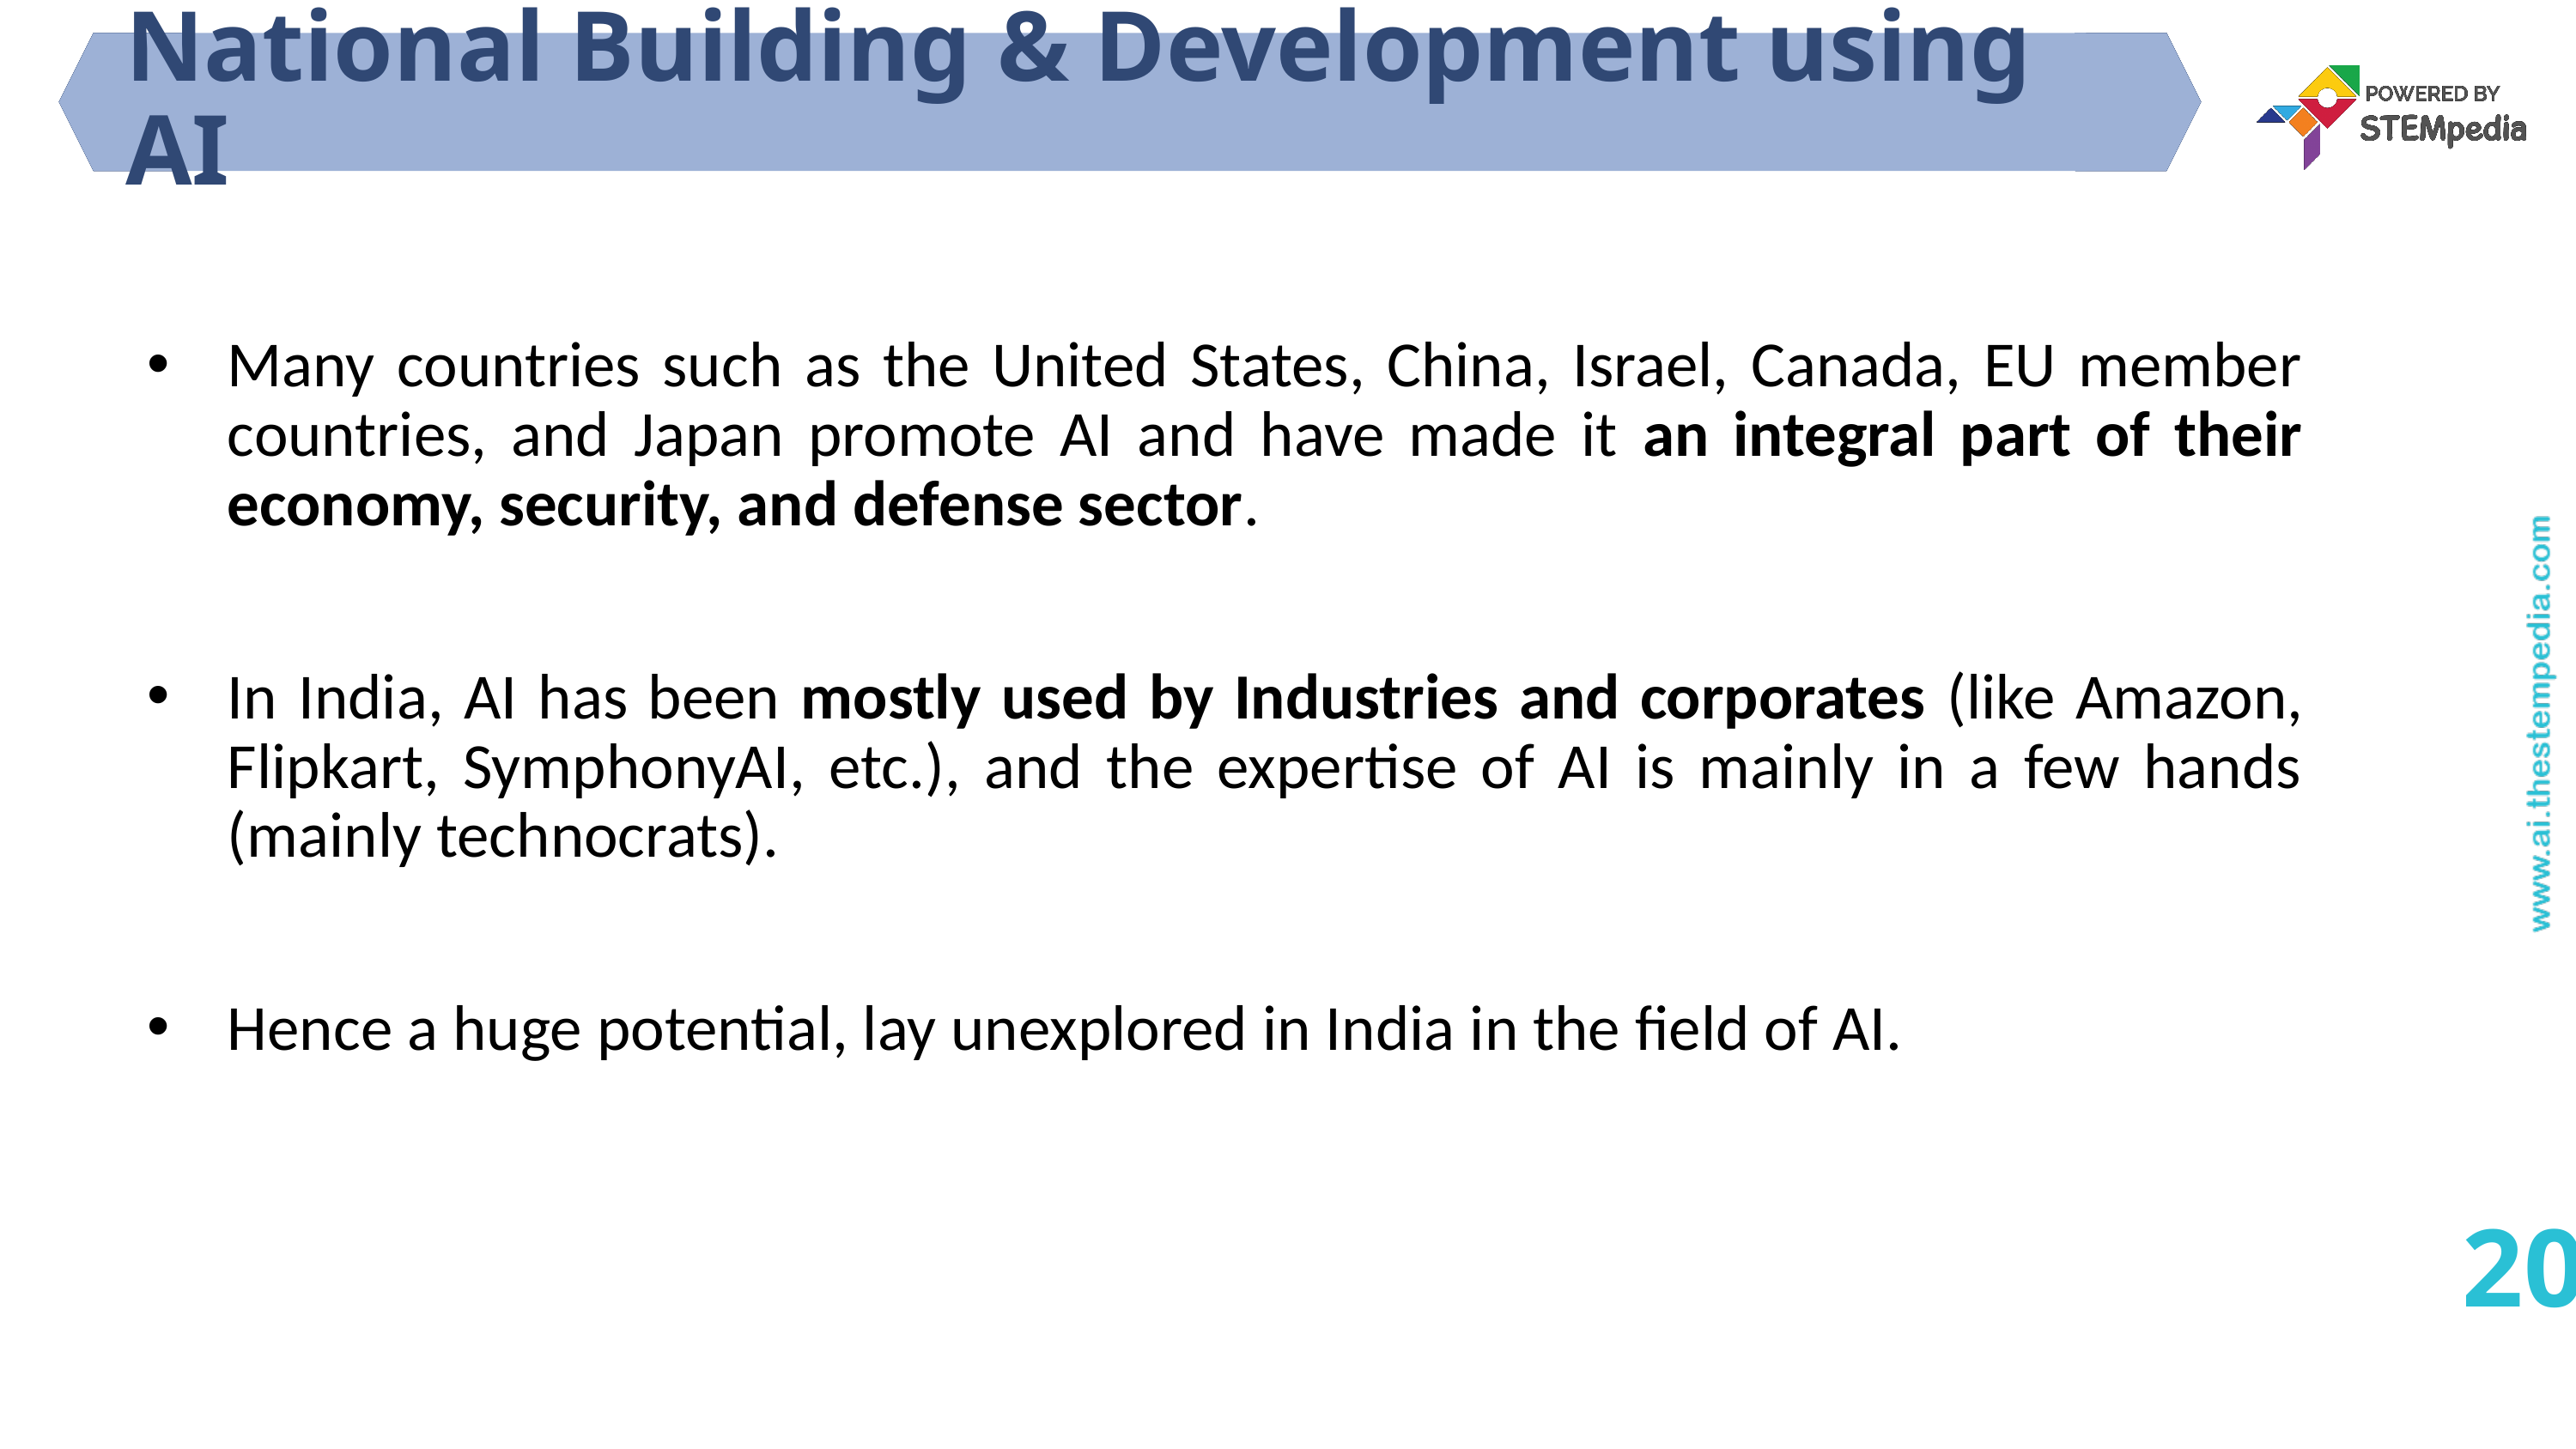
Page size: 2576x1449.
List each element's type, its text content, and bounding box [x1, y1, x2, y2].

slide_number 20 [2390, 1276, 2576, 1353]
title National Building & Development using AI [112, 32, 2127, 172]
list Many countries such as the United States, China, Israel, Canada, EU member countries, and Japan promote AI and have made it an integral part of their economy, security, and defense sector. In India, AI has been mostly used by Industries and corporates (like Amazon, Flipkart, SymphonyAI, etc.), and the expertise of AI is mainly in a few hands (mainly technocrats). Hence a huge potential, lay unexplored in India in the field of AI. [134, 324, 2317, 1376]
picture [2507, 448, 2576, 1000]
picture [2257, 65, 2526, 170]
